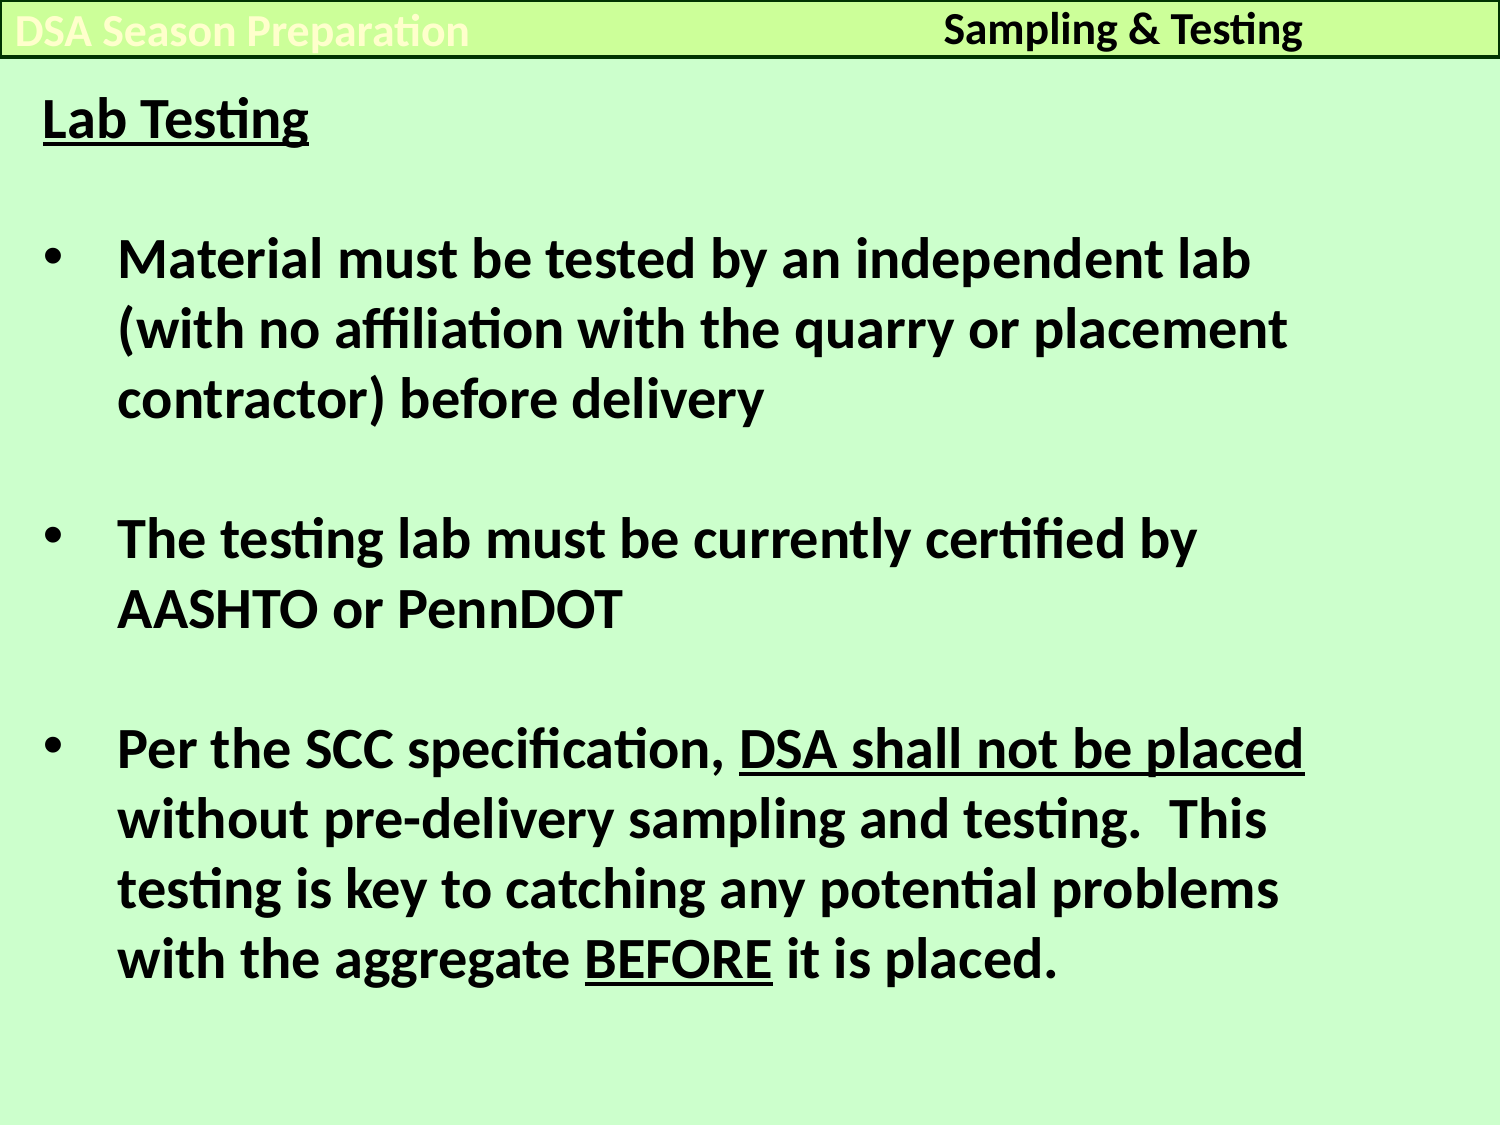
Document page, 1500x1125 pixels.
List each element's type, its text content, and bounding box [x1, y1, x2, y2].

text_box Sampling & Testing [746, 0, 1500, 61]
text_box Lab Testing Material must be tested by an independent lab (with no affiliation with the quarry or placement contractor) before delivery The testing lab must be currently certified by AASHTO or PennDOT Per the SCC specification, DSA shall not be placed without pre-delivery sampling and testing. This testing is key to catching any potential problems with the aggregate BEFORE it is placed. [28, 72, 1366, 1125]
text_box DSA Season Preparation [0, 0, 754, 63]
